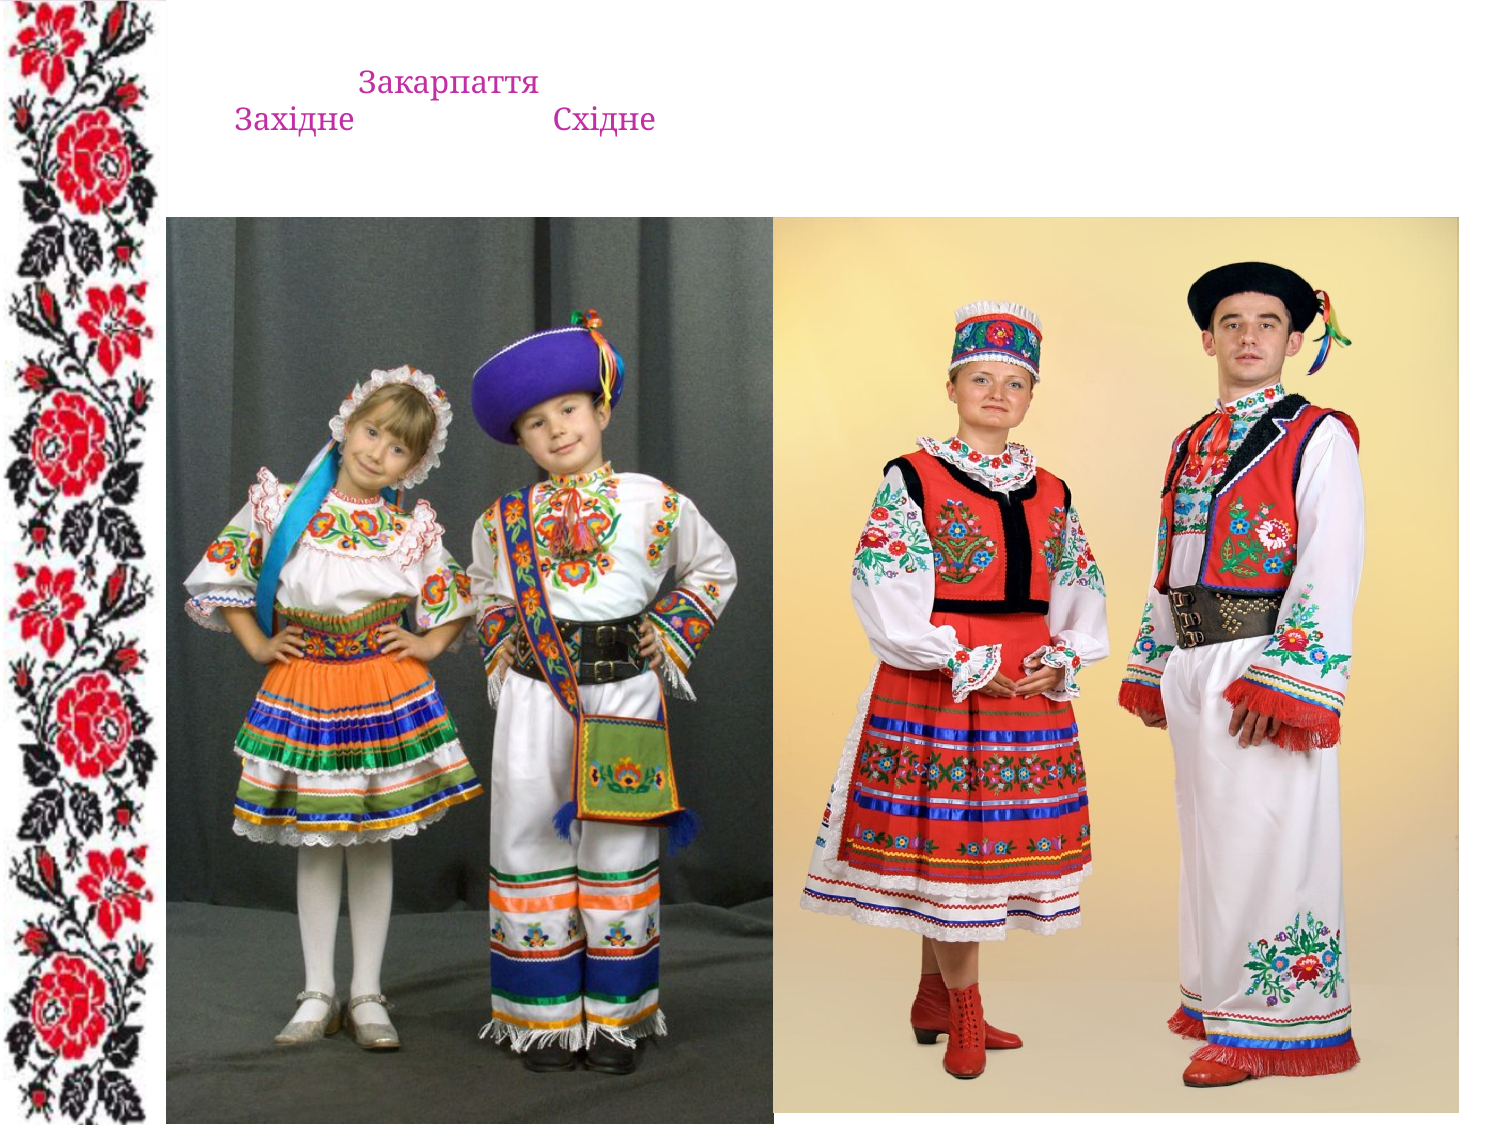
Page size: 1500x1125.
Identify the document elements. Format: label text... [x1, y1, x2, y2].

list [166, 216, 774, 1124]
title Закарпаття Західне Східне [194, 54, 1413, 145]
picture [0, 2, 167, 1125]
picture [773, 217, 1459, 1113]
